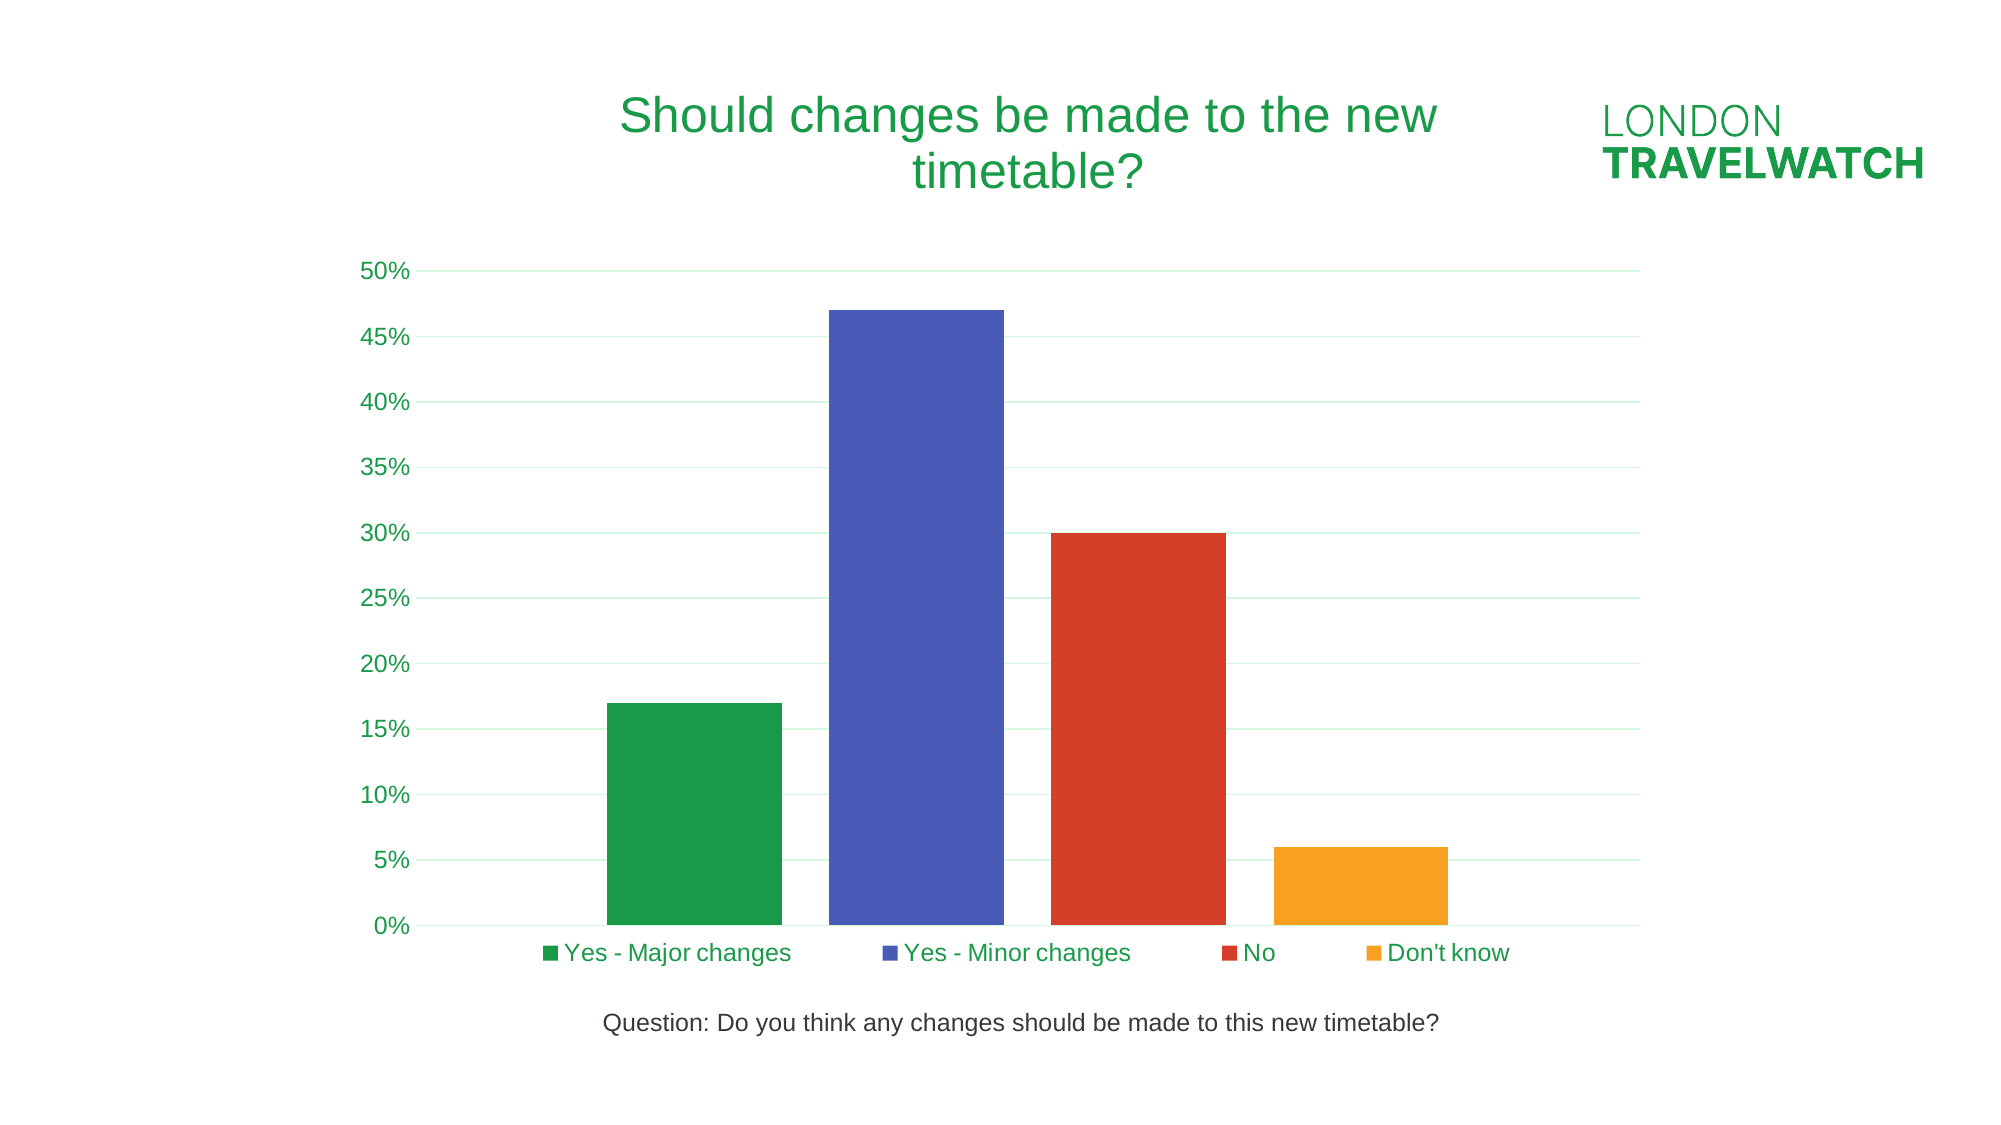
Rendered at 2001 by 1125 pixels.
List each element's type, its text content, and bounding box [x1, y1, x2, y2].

list Question: Do you think any changes should be made to this new timetable? [142, 1006, 1902, 1080]
chart [333, 69, 1667, 1007]
picture [1667, 78, 1949, 205]
